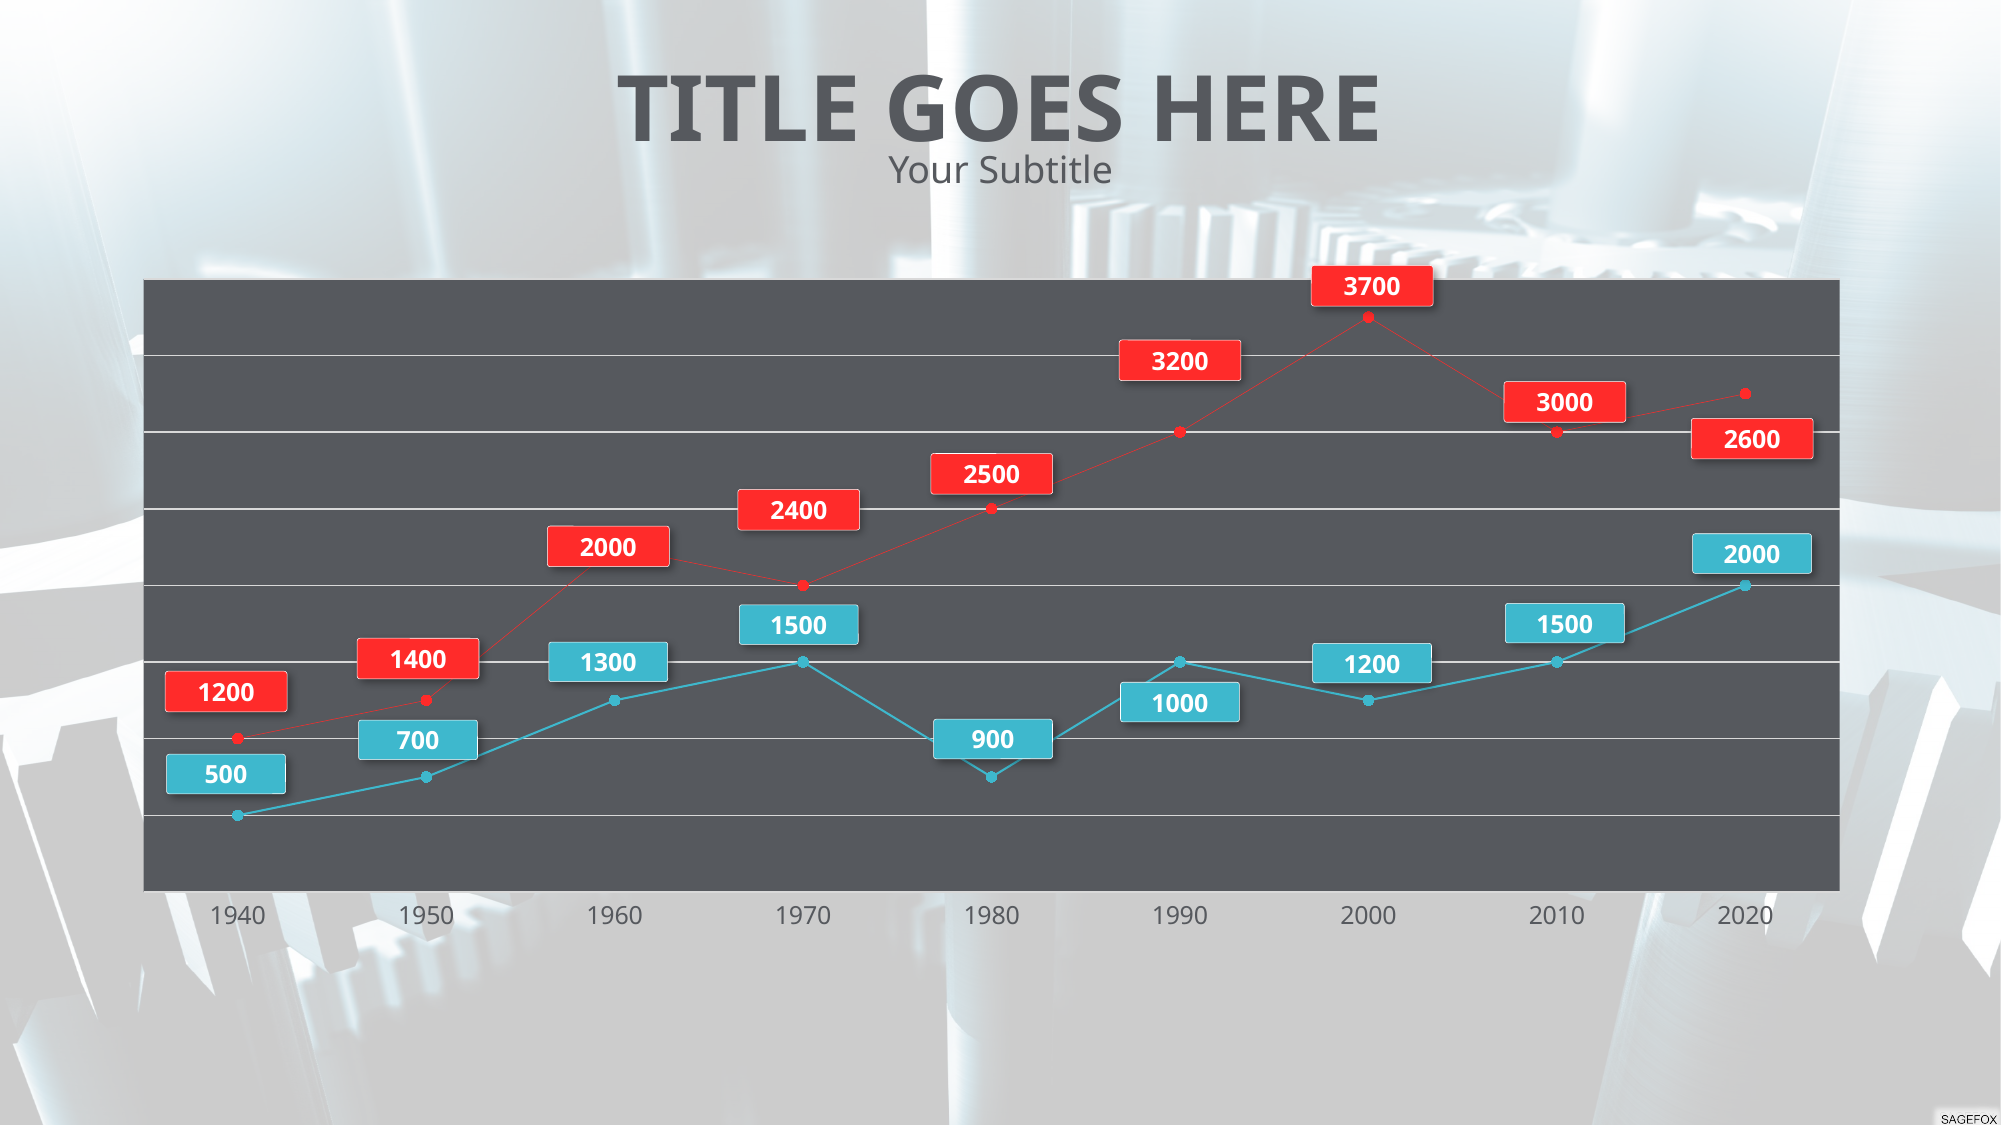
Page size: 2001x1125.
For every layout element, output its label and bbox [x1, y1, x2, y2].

chart [108, 265, 1875, 946]
picture [1938, 1114, 1999, 1125]
text_box [548, 42, 1452, 199]
